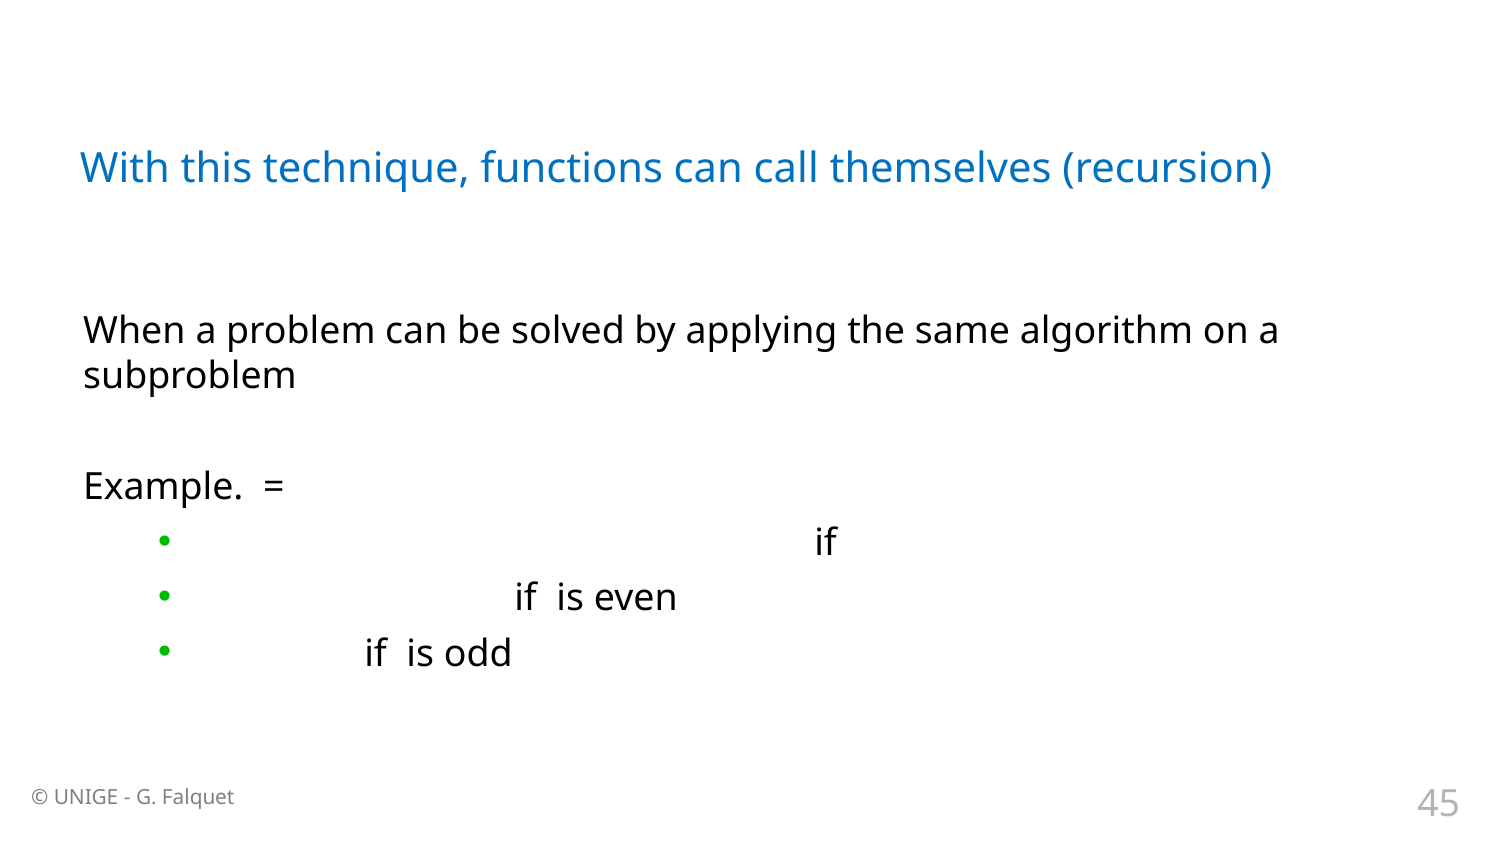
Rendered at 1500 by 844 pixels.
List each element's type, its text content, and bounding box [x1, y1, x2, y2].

slide_number © UNIGE - G. Falquet [15, 775, 425, 824]
slide_number 45 [1162, 771, 1476, 828]
title With this technique, functions can call themselves (recursion) [65, 109, 1424, 222]
